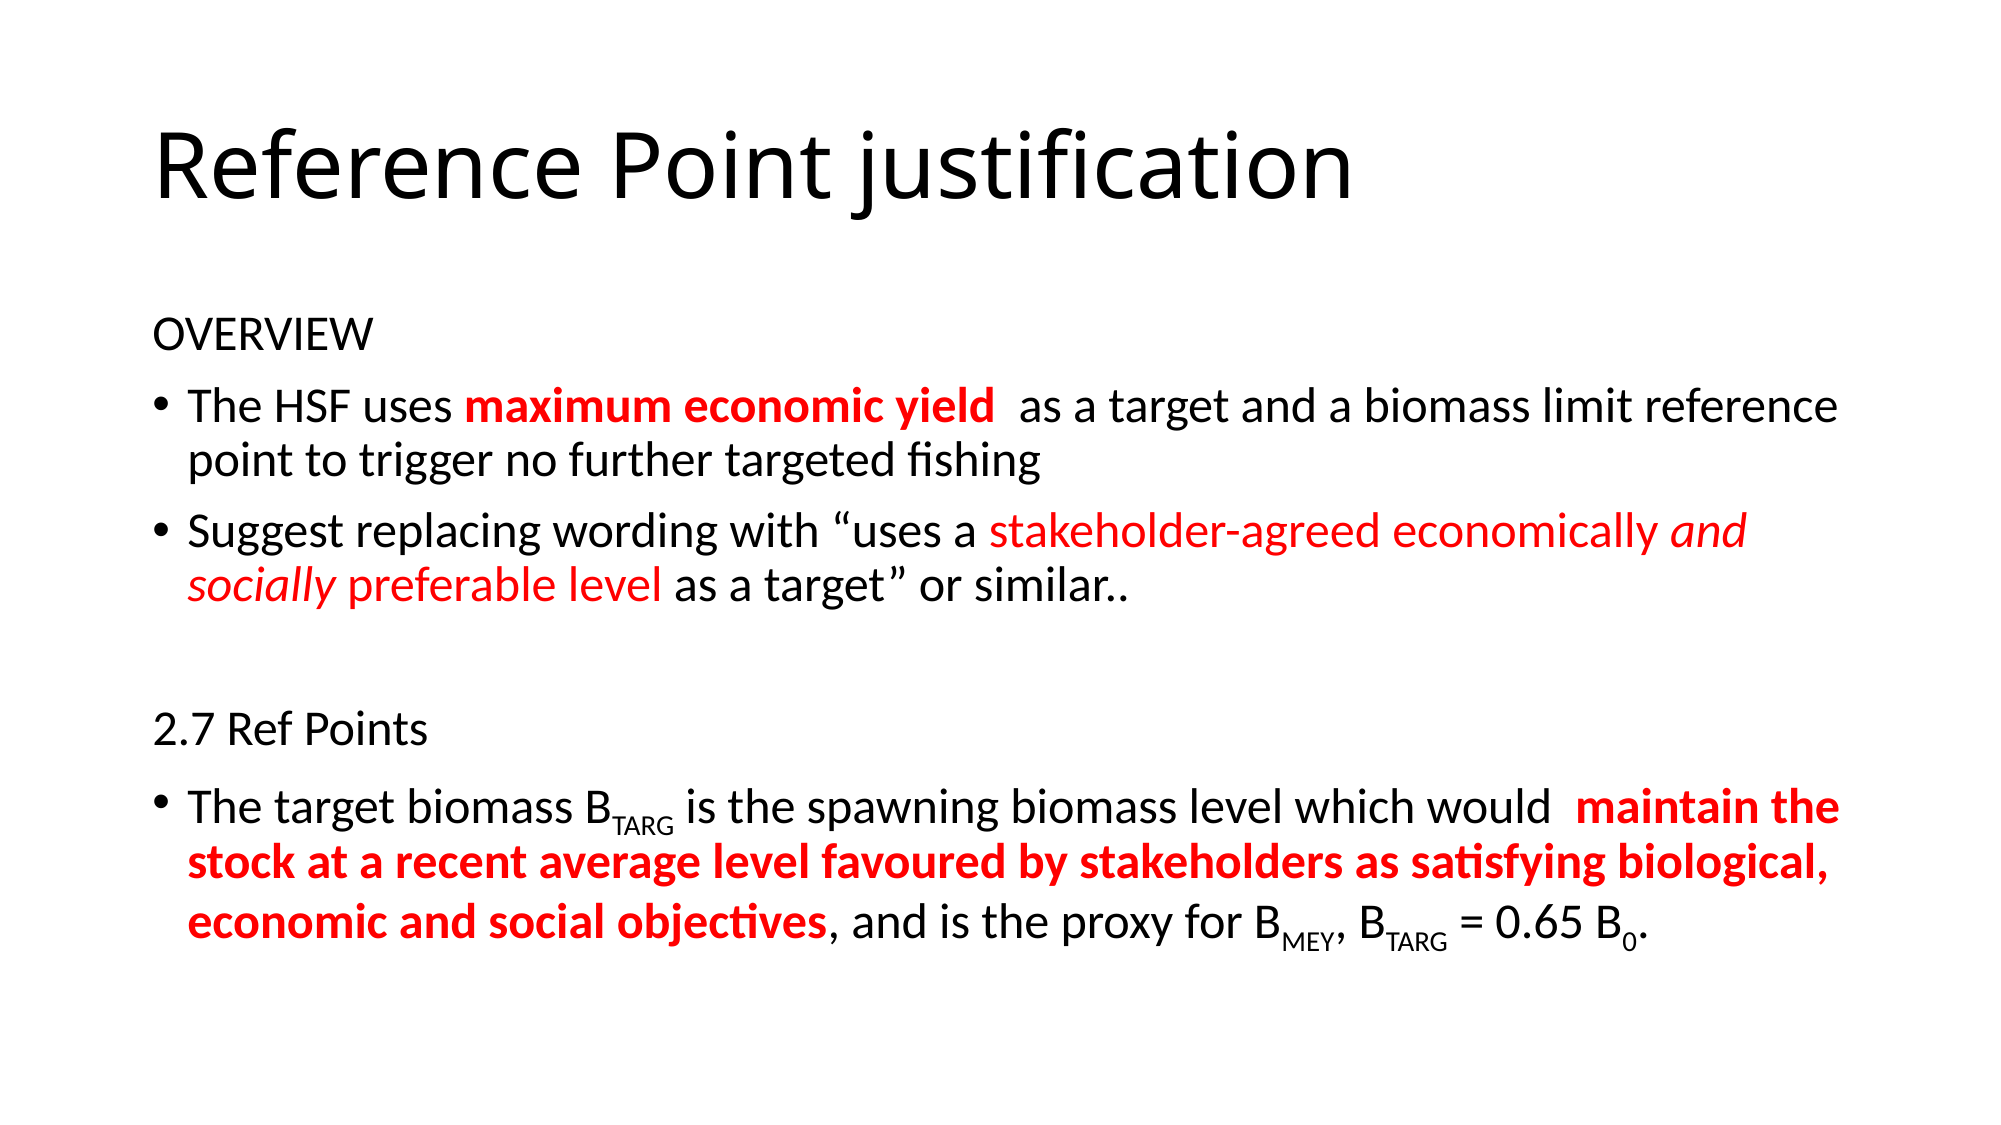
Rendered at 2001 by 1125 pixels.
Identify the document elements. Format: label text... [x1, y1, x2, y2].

list OVERVIEW The HSF uses maximum economic yield as a target and a biomass limit reference point to trigger no further targeted fishing Suggest replacing wording with “uses a stakeholder-agreed economically and socially preferable level as a target” or similar.. 2.7 Ref Points The target biomass BTARG is the spawning biomass level which would maintain the stock at a recent average level favoured by stakeholders as satisfying biological, economic and social objectives, and is the proxy for BMEY, BTARG = 0.65 B0. [137, 299, 1863, 1014]
title Reference Point justification [137, 59, 1863, 278]
